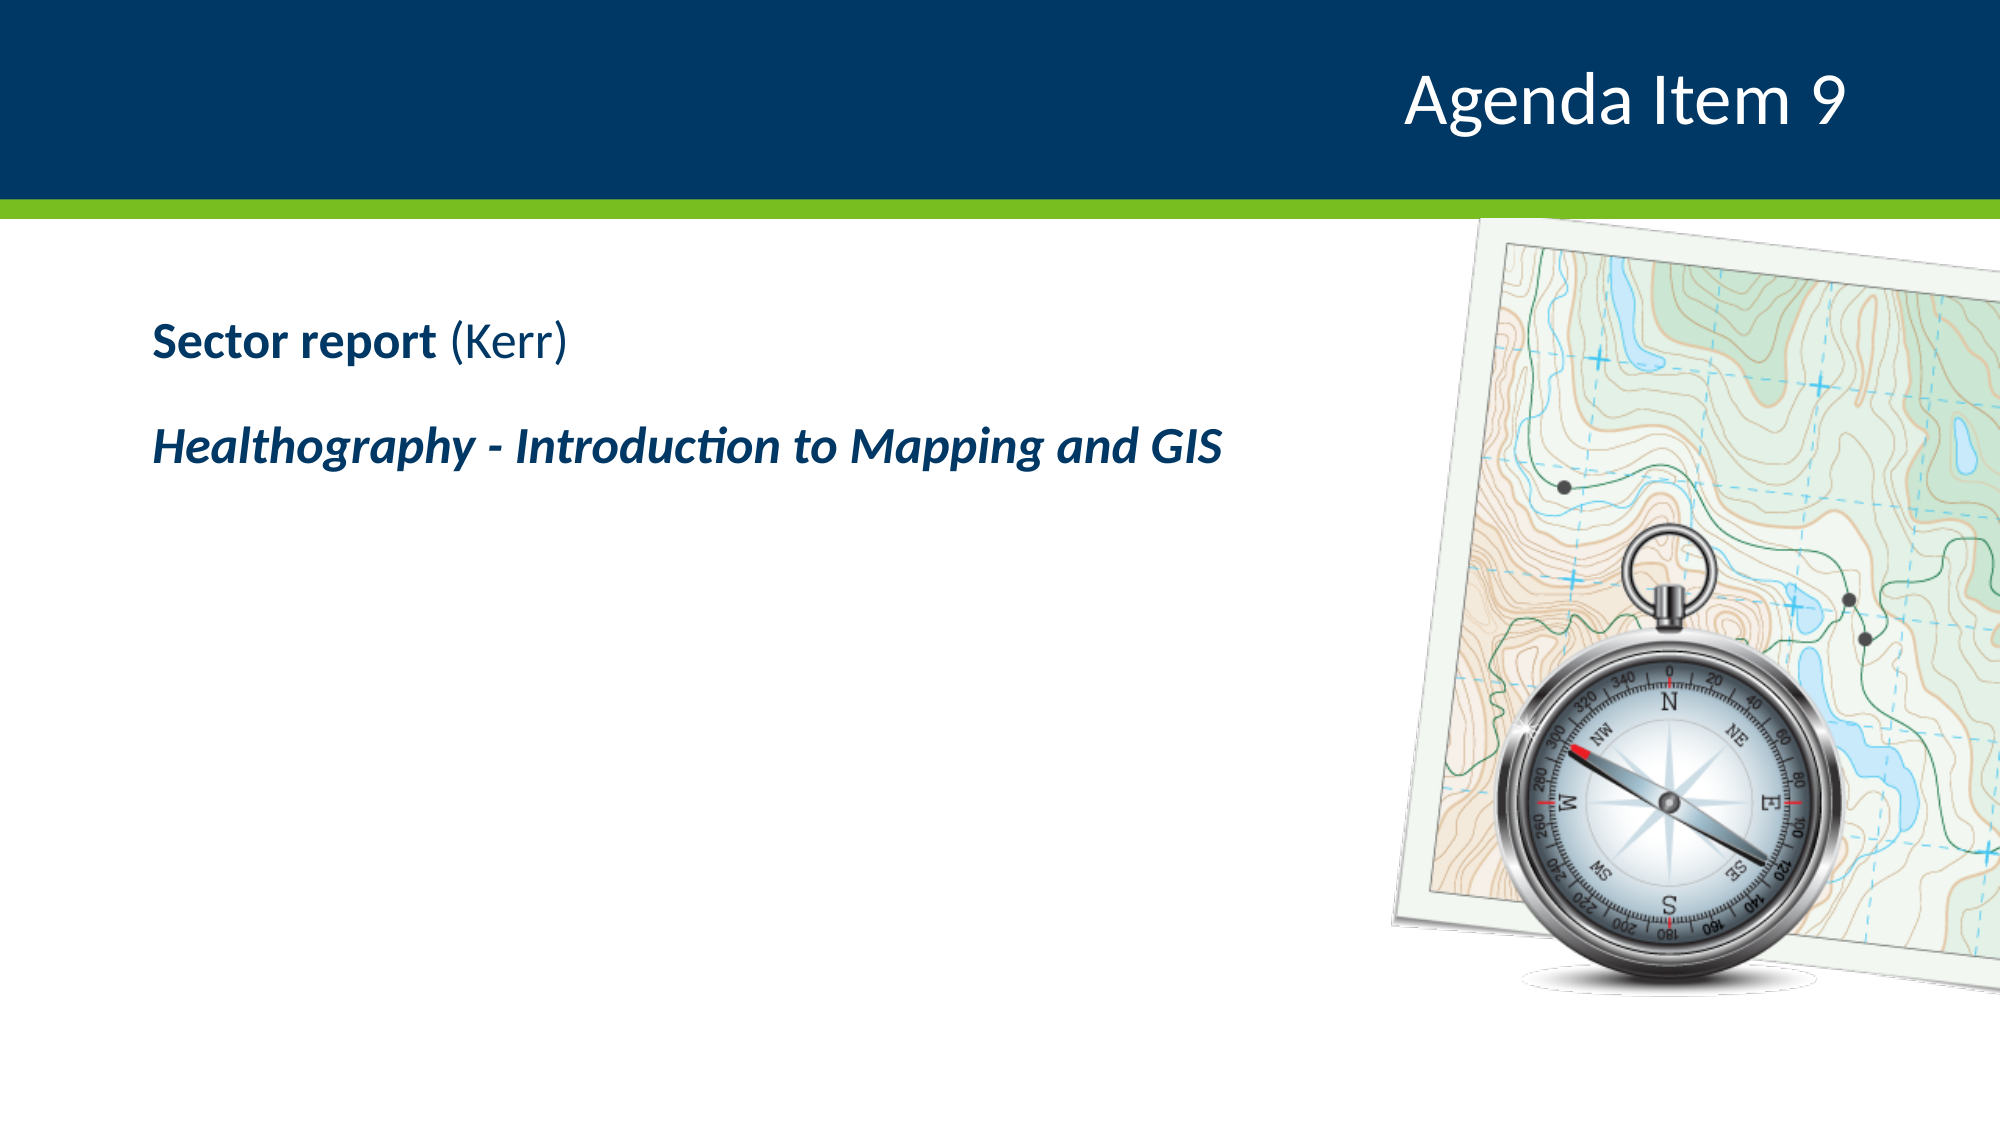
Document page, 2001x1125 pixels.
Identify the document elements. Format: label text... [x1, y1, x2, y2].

picture [1370, 218, 2000, 1006]
list Sector report (Kerr) Healthography - Introduction to Mapping and GIS [137, 299, 1342, 1014]
title Agenda Item 9 [137, 24, 1863, 175]
